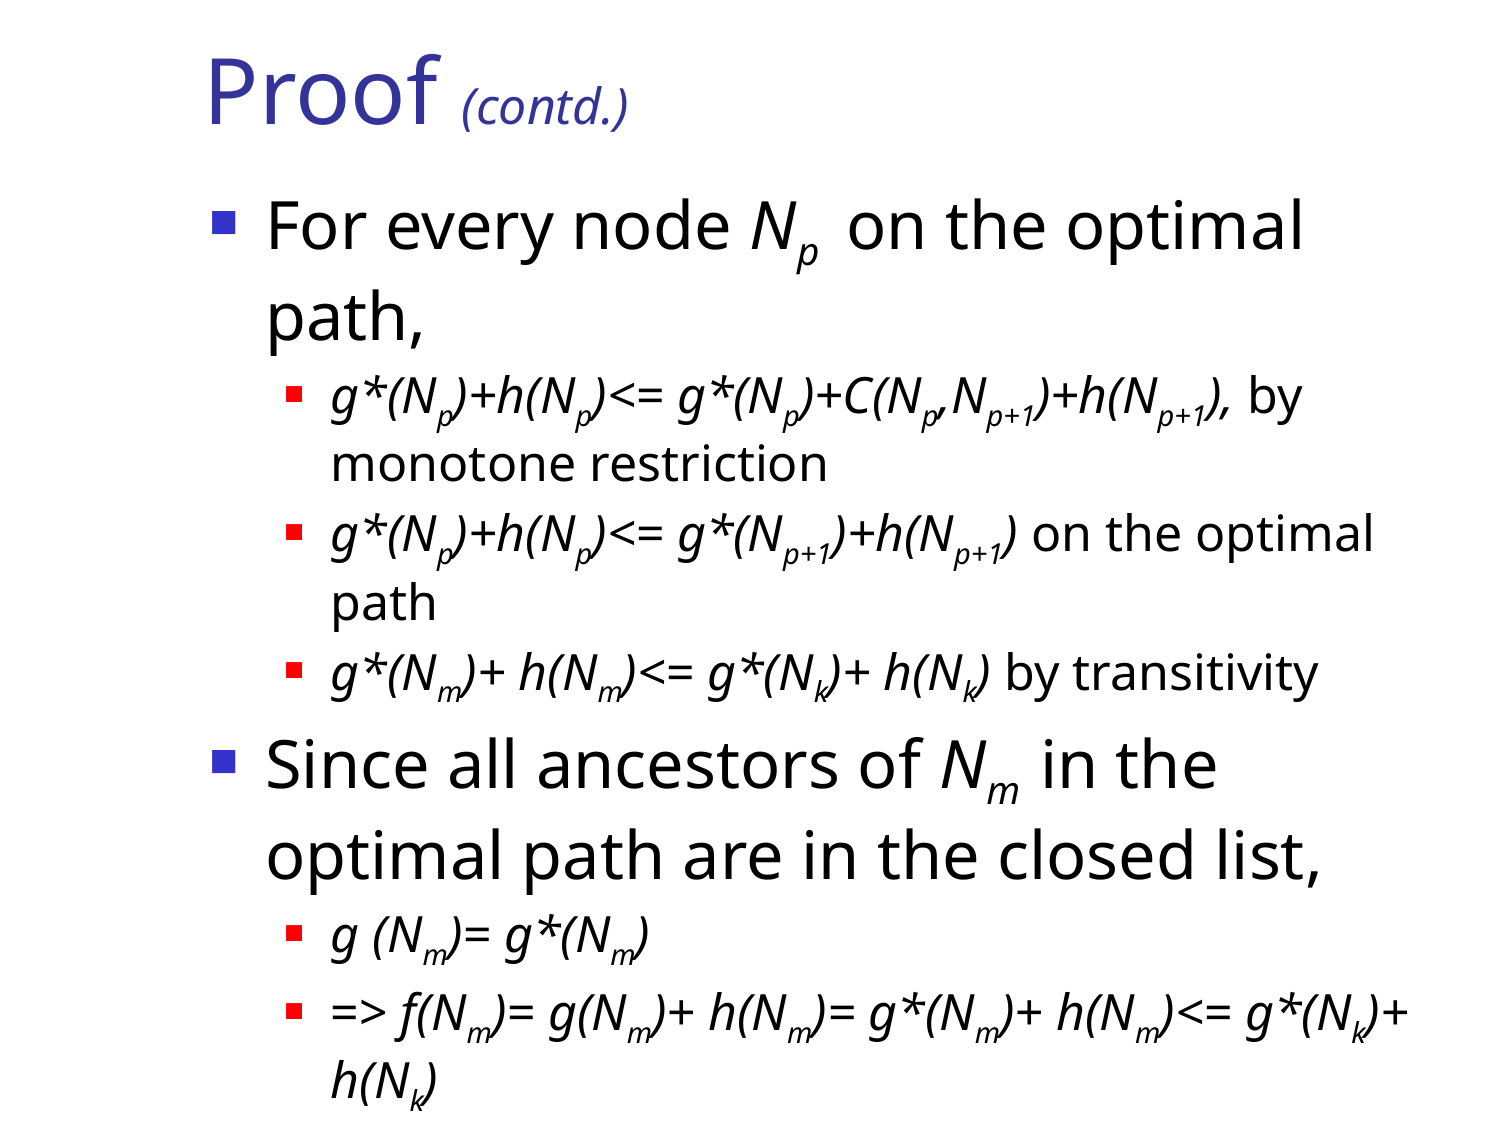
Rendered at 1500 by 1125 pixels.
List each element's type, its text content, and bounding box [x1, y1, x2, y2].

list For every node Np on the optimal path, g*(Np)+h(Np)<= g*(Np)+C(Np,Np+1)+h(Np+1), by monotone restriction g*(Np)+h(Np)<= g*(Np+1)+h(Np+1) on the optimal path g*(Nm)+ h(Nm)<= g*(Nk)+ h(Nk) by transitivity Since all ancestors of Nm in the optimal path are in the closed list, g (Nm)= g*(Nm) => f(Nm)= g(Nm)+ h(Nm)= g*(Nm)+ h(Nm)<= g*(Nk)+ h(Nk) [193, 174, 1470, 1007]
title Proof (contd.) [188, 34, 1468, 151]
